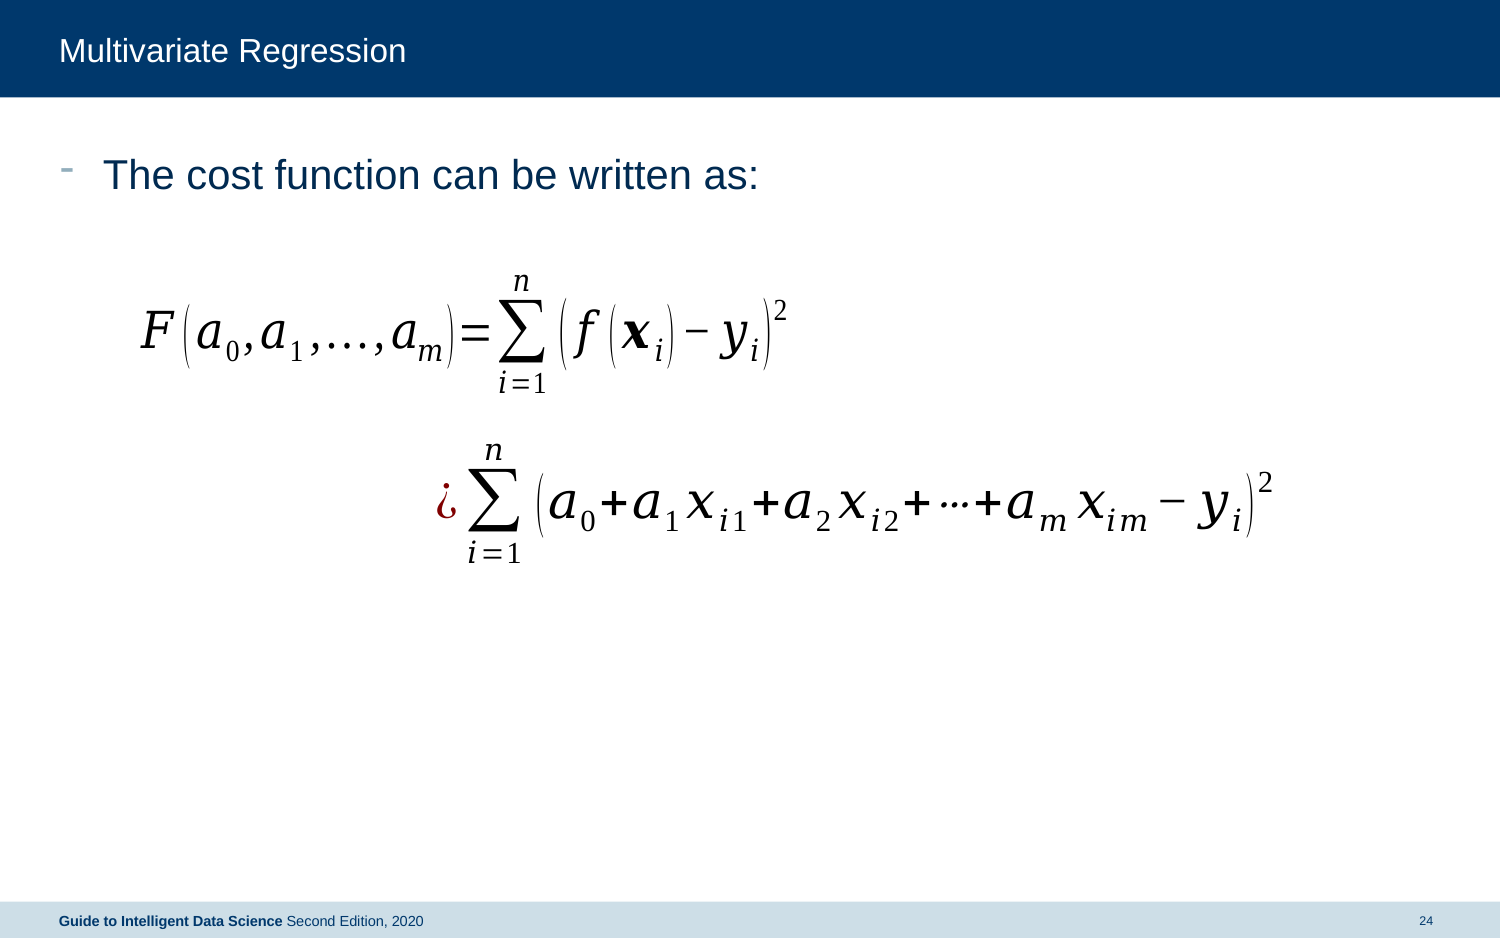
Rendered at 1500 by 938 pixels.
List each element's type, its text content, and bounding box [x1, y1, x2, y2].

slide_number 24 [1411, 900, 1442, 938]
footer Guide to Intelligent Data Science Second Edition, 2020 [58, 900, 717, 938]
title Multivariate Regression [58, 28, 1442, 70]
list The cost function can be written as: [59, 147, 1434, 855]
